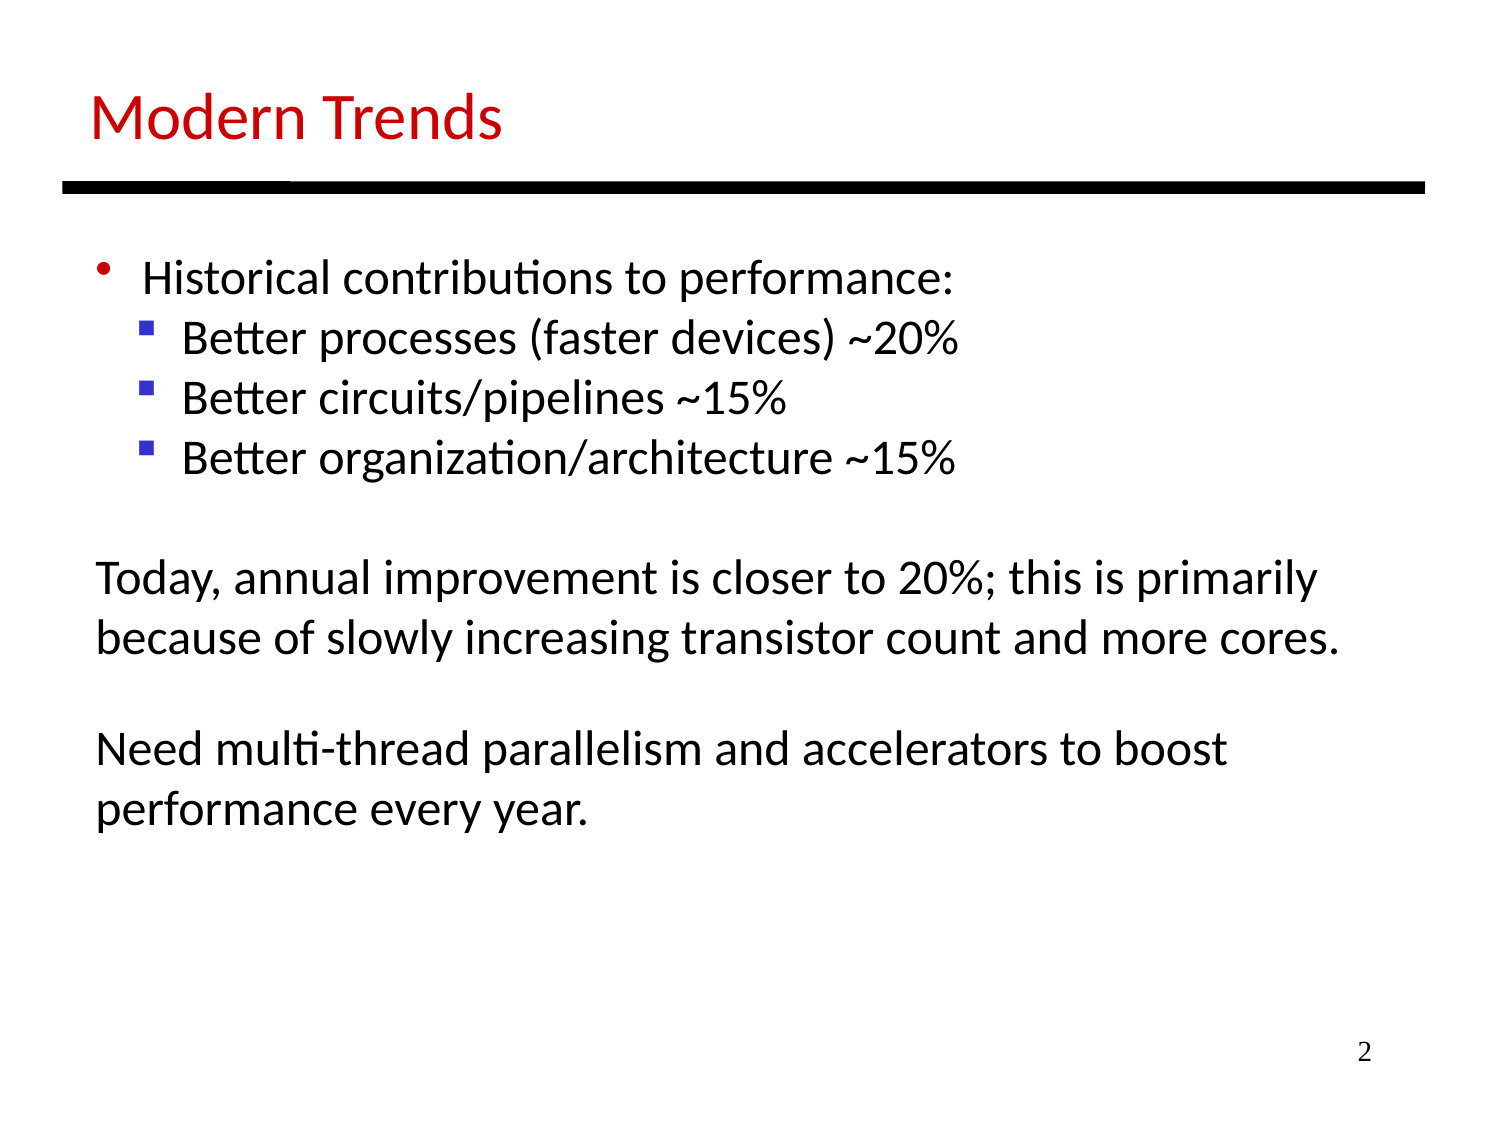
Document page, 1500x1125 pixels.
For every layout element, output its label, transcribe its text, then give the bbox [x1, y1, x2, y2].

text_box Modern Trends [74, 65, 519, 160]
slide_number 2 [1074, 1025, 1388, 1100]
text_box Historical contributions to performance: Better processes (faster devices) ~20% Better circuits/pipelines ~15% Better organization/architecture ~15% Today, annual improvement is closer to 20%; this is primarily because of slowly increasing transistor count and more cores. Need multi-thread parallelism and accelerators to boost performance every year. [80, 237, 1356, 843]
